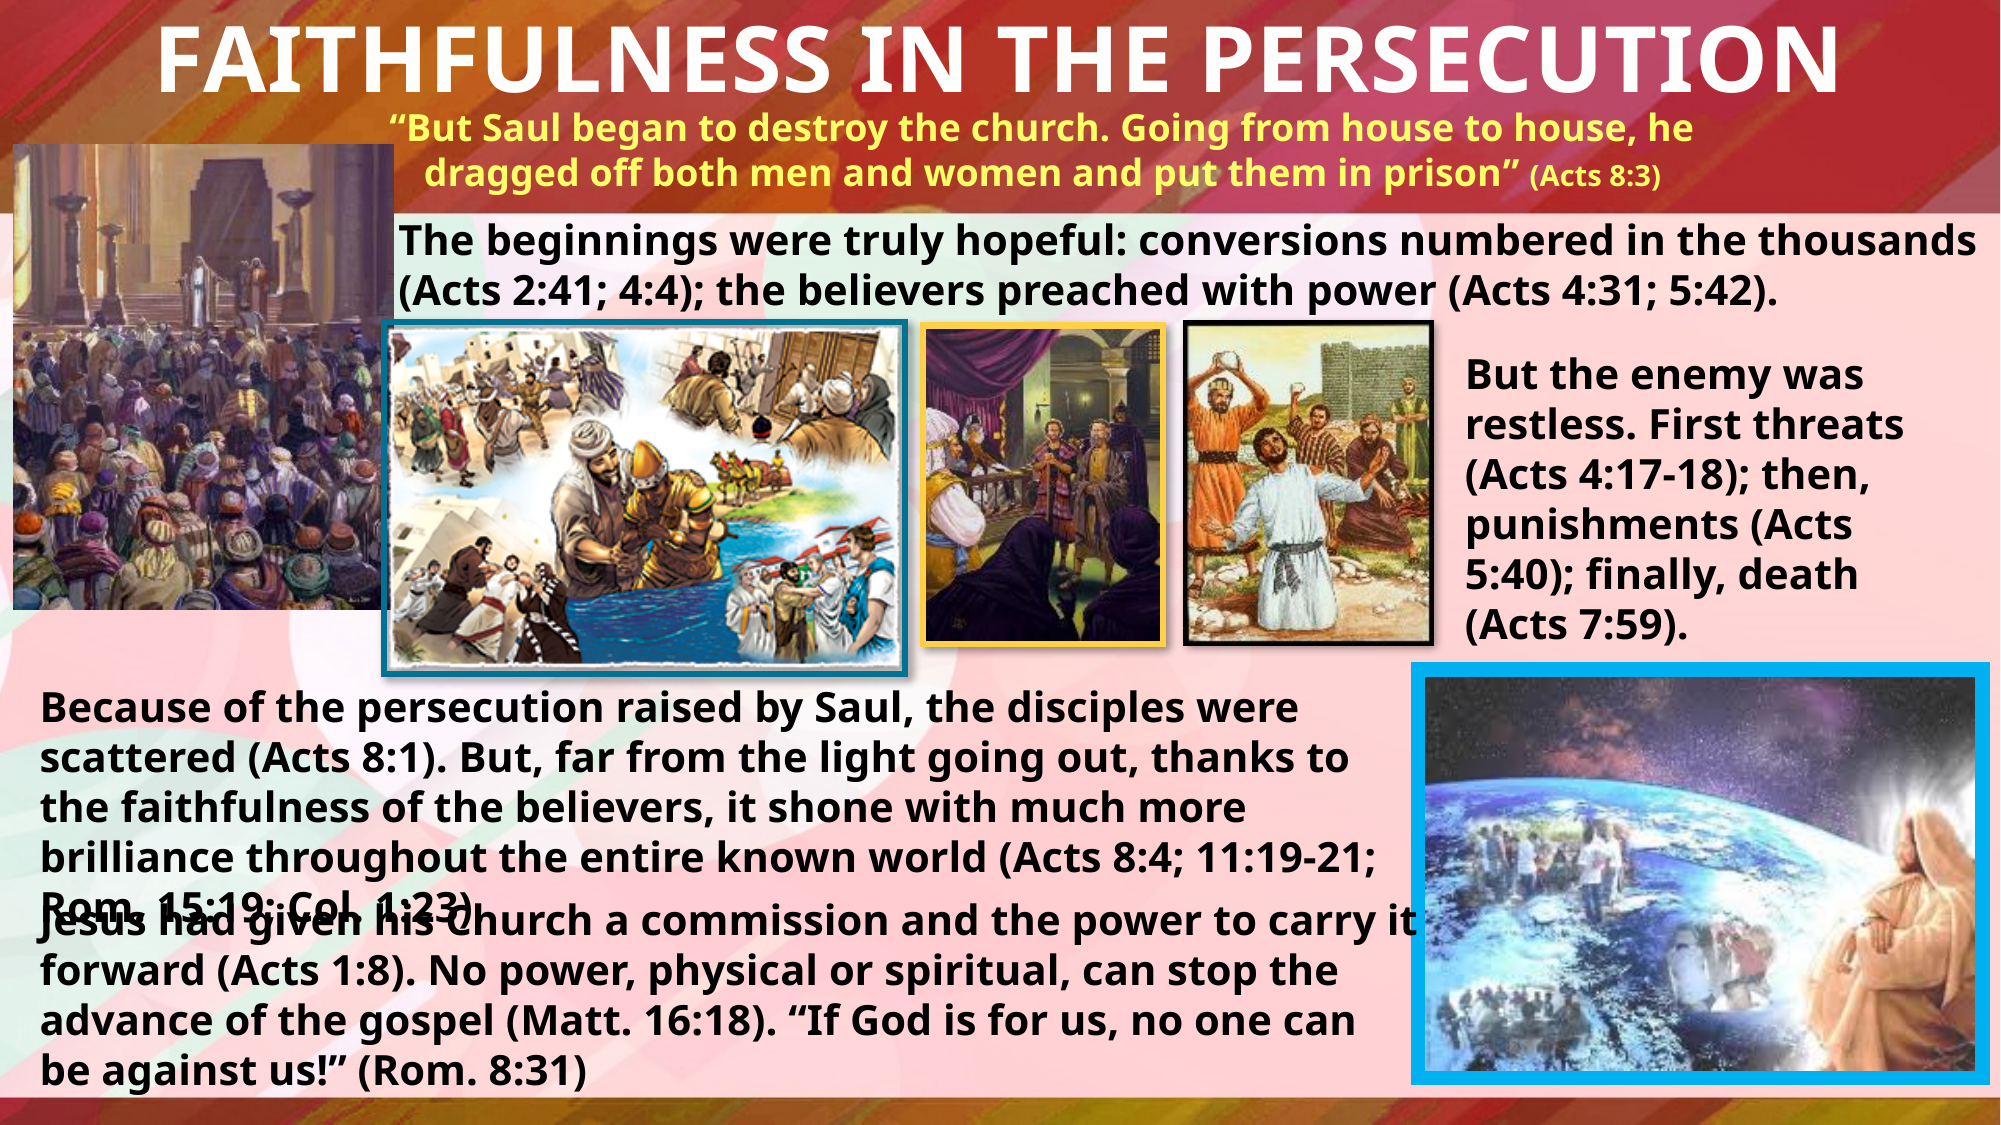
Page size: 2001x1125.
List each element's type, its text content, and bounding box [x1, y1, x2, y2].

text_box Jesus had given his Church a commission and the power to carry it forward (Acts 1:8). No power, physical or spiritual, can stop the advance of the gospel (Matt. 16:18). “If God is for us, no one can be against us!” (Rom. 8:31) [24, 886, 1434, 1102]
text_box The beginnings were truly hopeful: conversions numbered in the thousands (Acts 2:41; 4:4); the believers preached with power (Acts 4:31; 5:42). [395, 206, 2000, 322]
text_box FAITHFULNESS IN THE PERSECUTION [0, 0, 2000, 119]
picture [0, 0, 2001, 1125]
text_box But the enemy was restless. First threats (Acts 4:17-18); then, punishments (Acts 5:40); finally, death (Acts 7:59). [1450, 340, 1987, 656]
text_box Because of the persecution raised by Saul, the disciples were scattered (Acts 8:1). But, far from the light going out, thanks to the faithfulness of the believers, it shone with much more brilliance throughout the entire known world (Acts 8:4; 11:19-21; Rom. 15:19; Col. 1:23). [24, 673, 1434, 886]
text_box “But Saul began to destroy the church. Going from house to house, he dragged off both men and women and put them in prison” (Acts 8:3) [347, 96, 1738, 202]
